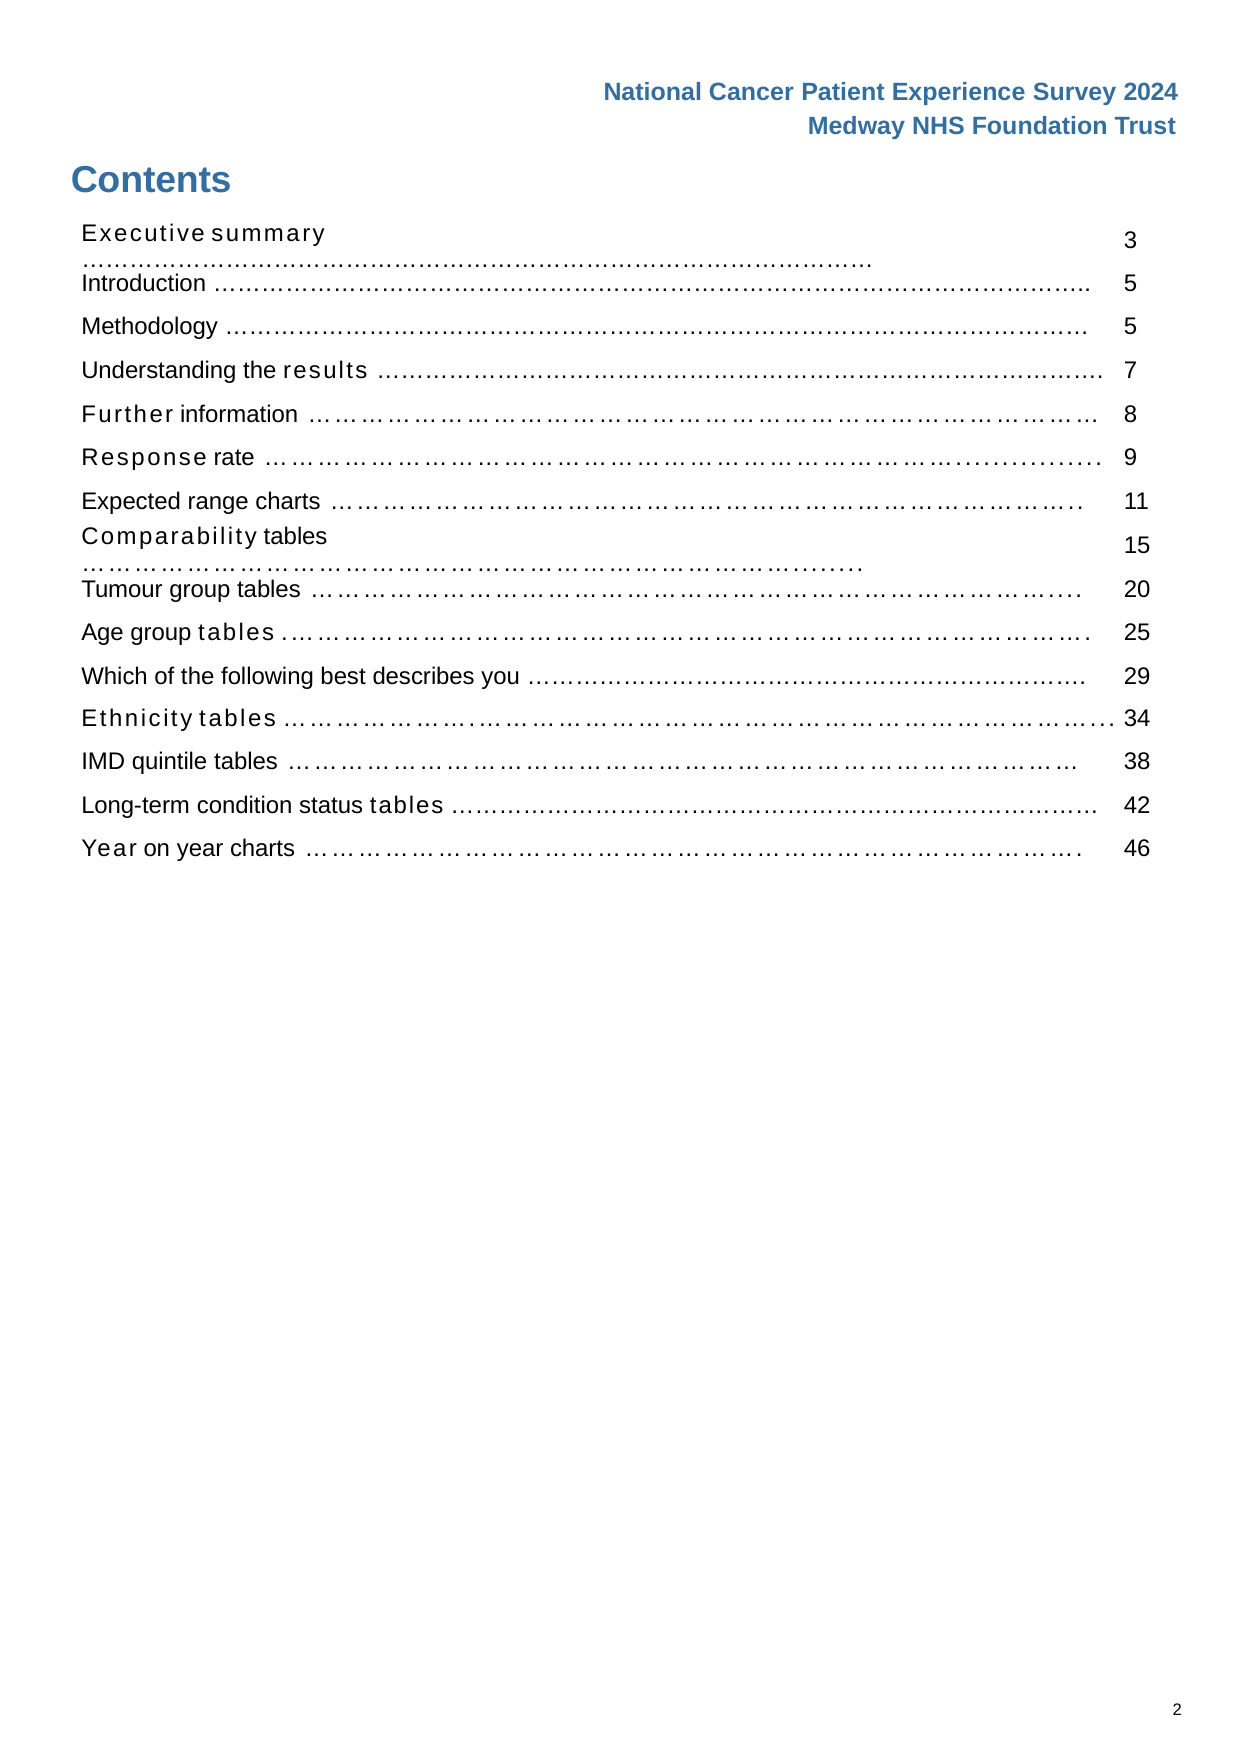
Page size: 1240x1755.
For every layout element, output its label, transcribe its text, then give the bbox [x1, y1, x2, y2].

table_cell 11 [1118, 479, 1182, 523]
table_cell Tumour group tables ………………………………………………………………………….... [75, 567, 1118, 610]
table_cell 46 [1118, 827, 1182, 870]
table_cell 7 [1118, 348, 1182, 392]
table_cell 5 [1118, 261, 1182, 305]
table_cell Which of the following best describes you ……………………………………………………………. [75, 654, 1118, 698]
table_cell Further information ……………………………………………………………………………… [75, 392, 1118, 436]
table_cell 38 [1118, 739, 1182, 783]
table_cell 20 [1118, 567, 1182, 610]
title Contents [68, 147, 677, 456]
table_cell Comparability tables ………………………………………………………………………........ [75, 523, 1118, 567]
table_header Executive summary ……………………………………………………………………………………… [75, 220, 1118, 261]
text_box National Cancer Patient Experience Survey 2024 [588, 68, 1194, 113]
table_cell Introduction ……………………………………………………………………………………………….. [75, 261, 1118, 305]
table_cell IMD quintile tables ……………………………………………………………………………… [75, 739, 1118, 783]
table_cell Age group tables .………………………………………………………………………………. [75, 610, 1118, 654]
table_cell 5 [1118, 305, 1182, 348]
table_cell 42 [1118, 783, 1182, 827]
table_cell Expected range charts ………………………………………………………………………….. [75, 479, 1118, 523]
table_cell 25 [1118, 610, 1182, 654]
table_cell Long-term condition status tables ……………………………………………………………………… [75, 783, 1118, 827]
text_box Medway NHS Foundation Trust [792, 102, 1192, 147]
table_cell 34 [1118, 698, 1182, 739]
table_cell 9 [1118, 436, 1182, 479]
table_cell Methodology ……………………………………………………………………………………………… [75, 305, 1118, 348]
table_cell Year on year charts ……………………………………………………………………………. [75, 827, 1118, 870]
table_header 3 [1118, 220, 1182, 261]
table_cell Understanding the results ………………………………………………………………………………. [75, 348, 1118, 392]
table_cell 29 [1118, 654, 1182, 698]
table_cell Response rate ……………………………………………………………………................ [75, 436, 1118, 479]
table_cell 15 [1118, 523, 1182, 567]
slide_number 2 [1157, 1699, 1234, 1720]
table_cell 8 [1118, 392, 1182, 436]
table_cell Ethnicity tables ………………….……………………………………………………………... [75, 698, 1118, 739]
